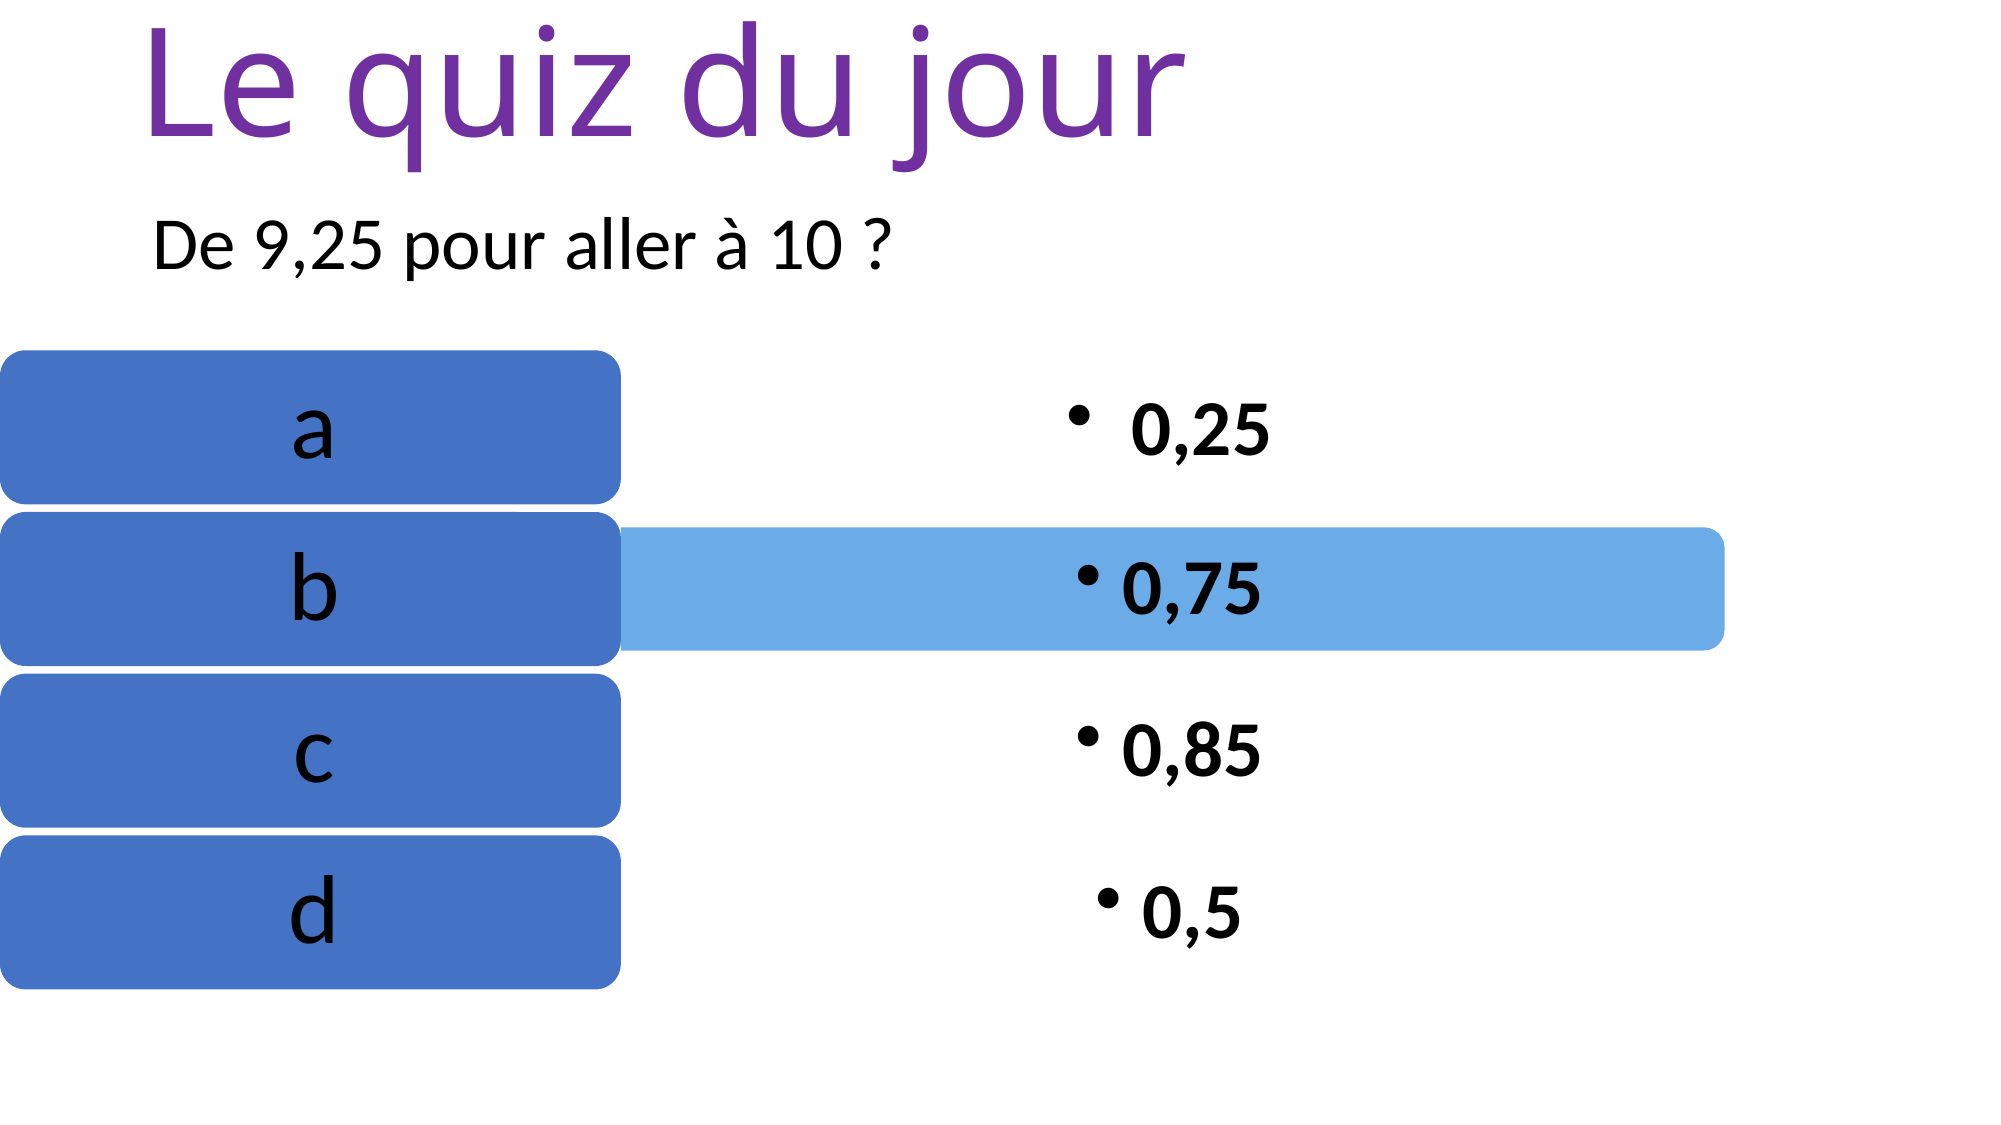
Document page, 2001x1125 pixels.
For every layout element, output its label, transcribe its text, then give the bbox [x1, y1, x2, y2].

text_box Le quiz du jour [137, 41, 1863, 214]
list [0, 349, 1725, 990]
text_box De 9,25 pour aller à 10 ? [137, 186, 1146, 292]
